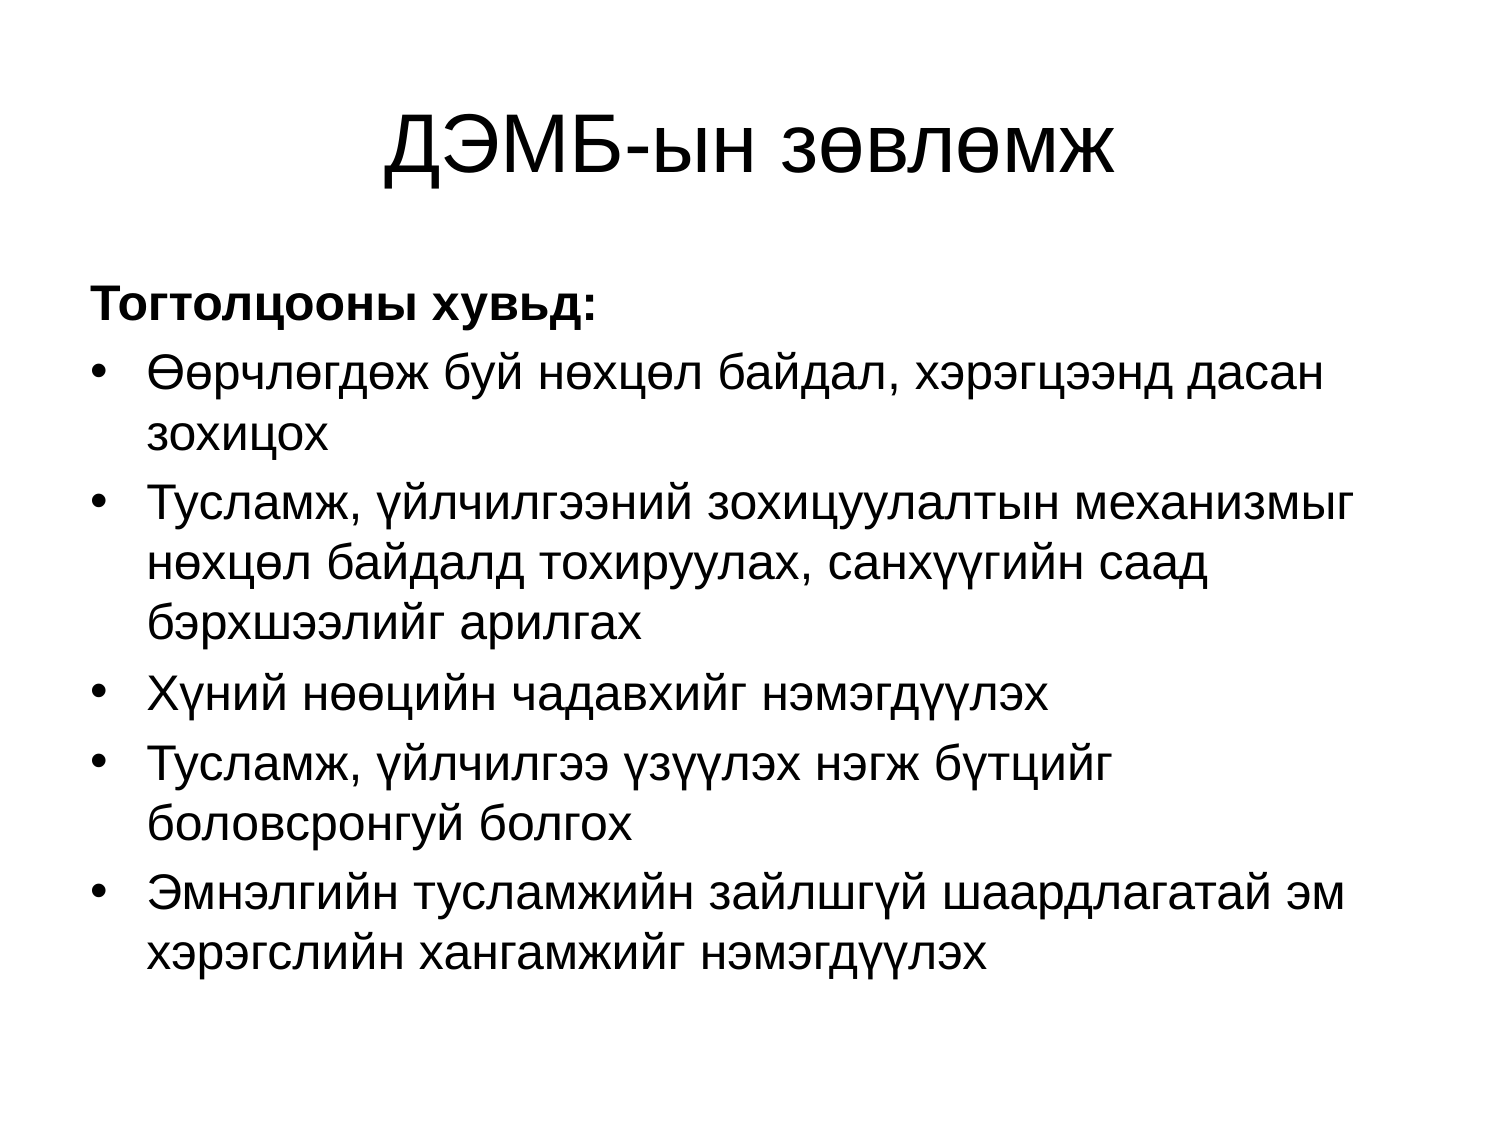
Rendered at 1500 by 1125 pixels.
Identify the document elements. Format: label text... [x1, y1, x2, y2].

list Тогтолцооны хувьд: Өөрчлөгдөж буй нөхцөл байдал, хэрэгцээнд дасан зохицох Тусламж, үйлчилгээний зохицуулалтын механизмыг нөхцөл байдалд тохируулах, санхүүгийн саад бэрхшээлийг арилгах Хүний нөөцийн чадавхийг нэмэгдүүлэх Тусламж, үйлчилгээ үзүүлэх нэгж бүтцийг боловсронгуй болгох Эмнэлгийн тусламжийн зайлшгүй шаардлагатай эм хэрэгслийн хангамжийг нэмэгдүүлэх [75, 262, 1425, 1005]
title ДЭМБ-ын зөвлөмж [75, 45, 1425, 233]
